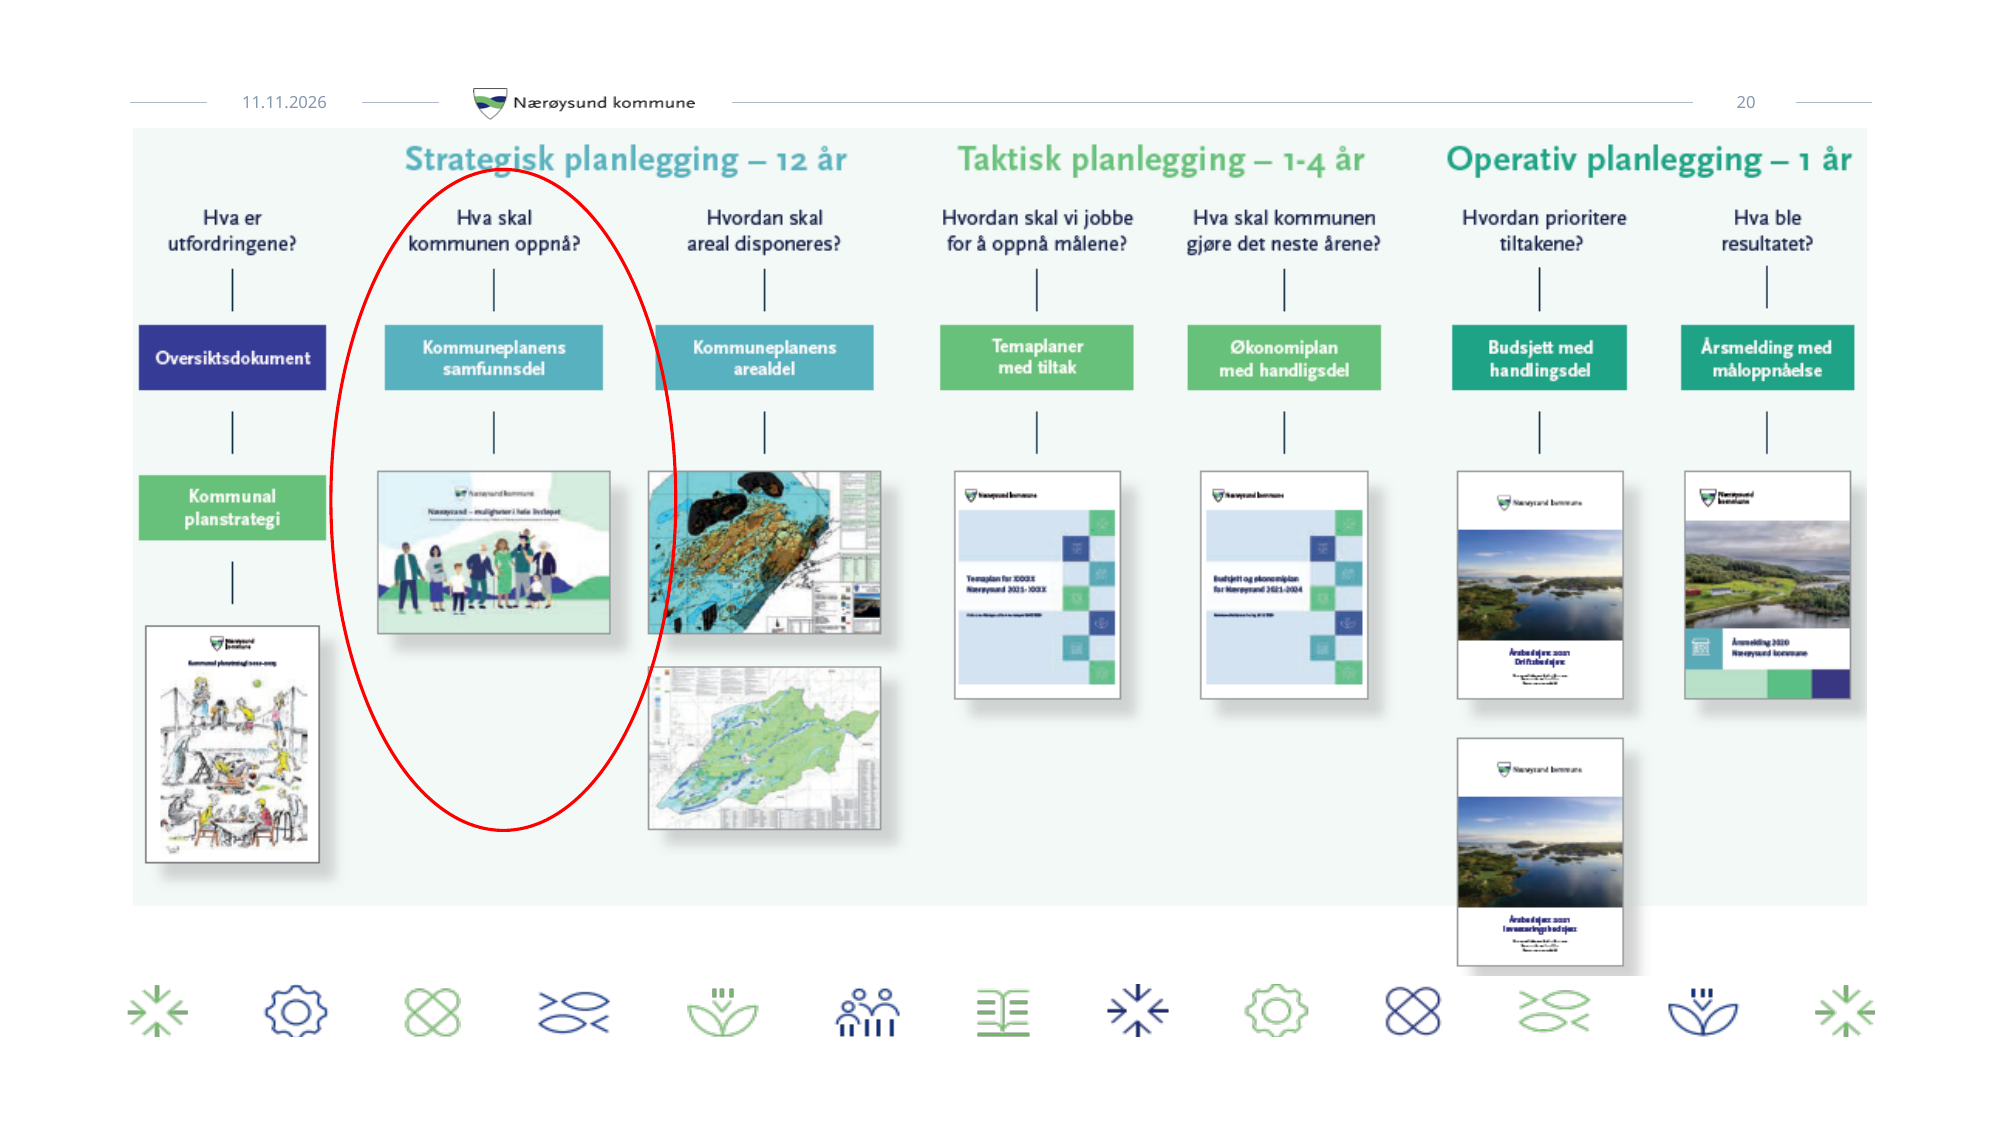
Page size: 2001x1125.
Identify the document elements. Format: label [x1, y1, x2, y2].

picture [133, 128, 1867, 976]
picture [473, 88, 695, 120]
